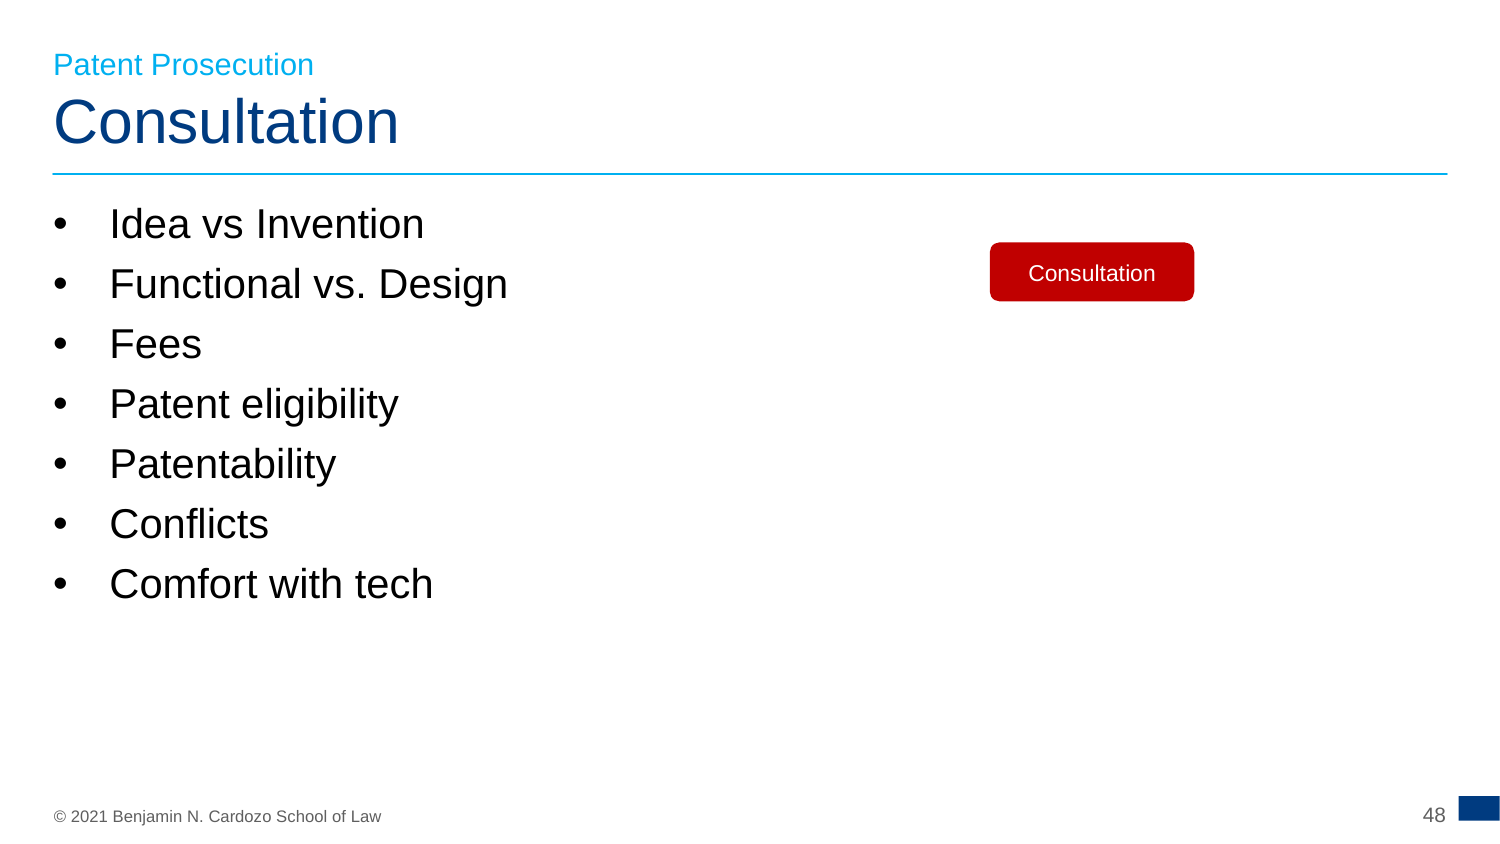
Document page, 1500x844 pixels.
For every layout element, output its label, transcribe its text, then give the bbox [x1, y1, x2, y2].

slide_number 48 [1364, 801, 1446, 826]
title Consultation [53, 83, 1447, 157]
text_box Consultation [987, 240, 1197, 304]
list Idea vs Invention Functional vs. Design Fees Patent eligibility Patentability Conflicts Comfort with tech [53, 200, 1447, 759]
list Patent Prosecution [53, 46, 1447, 83]
